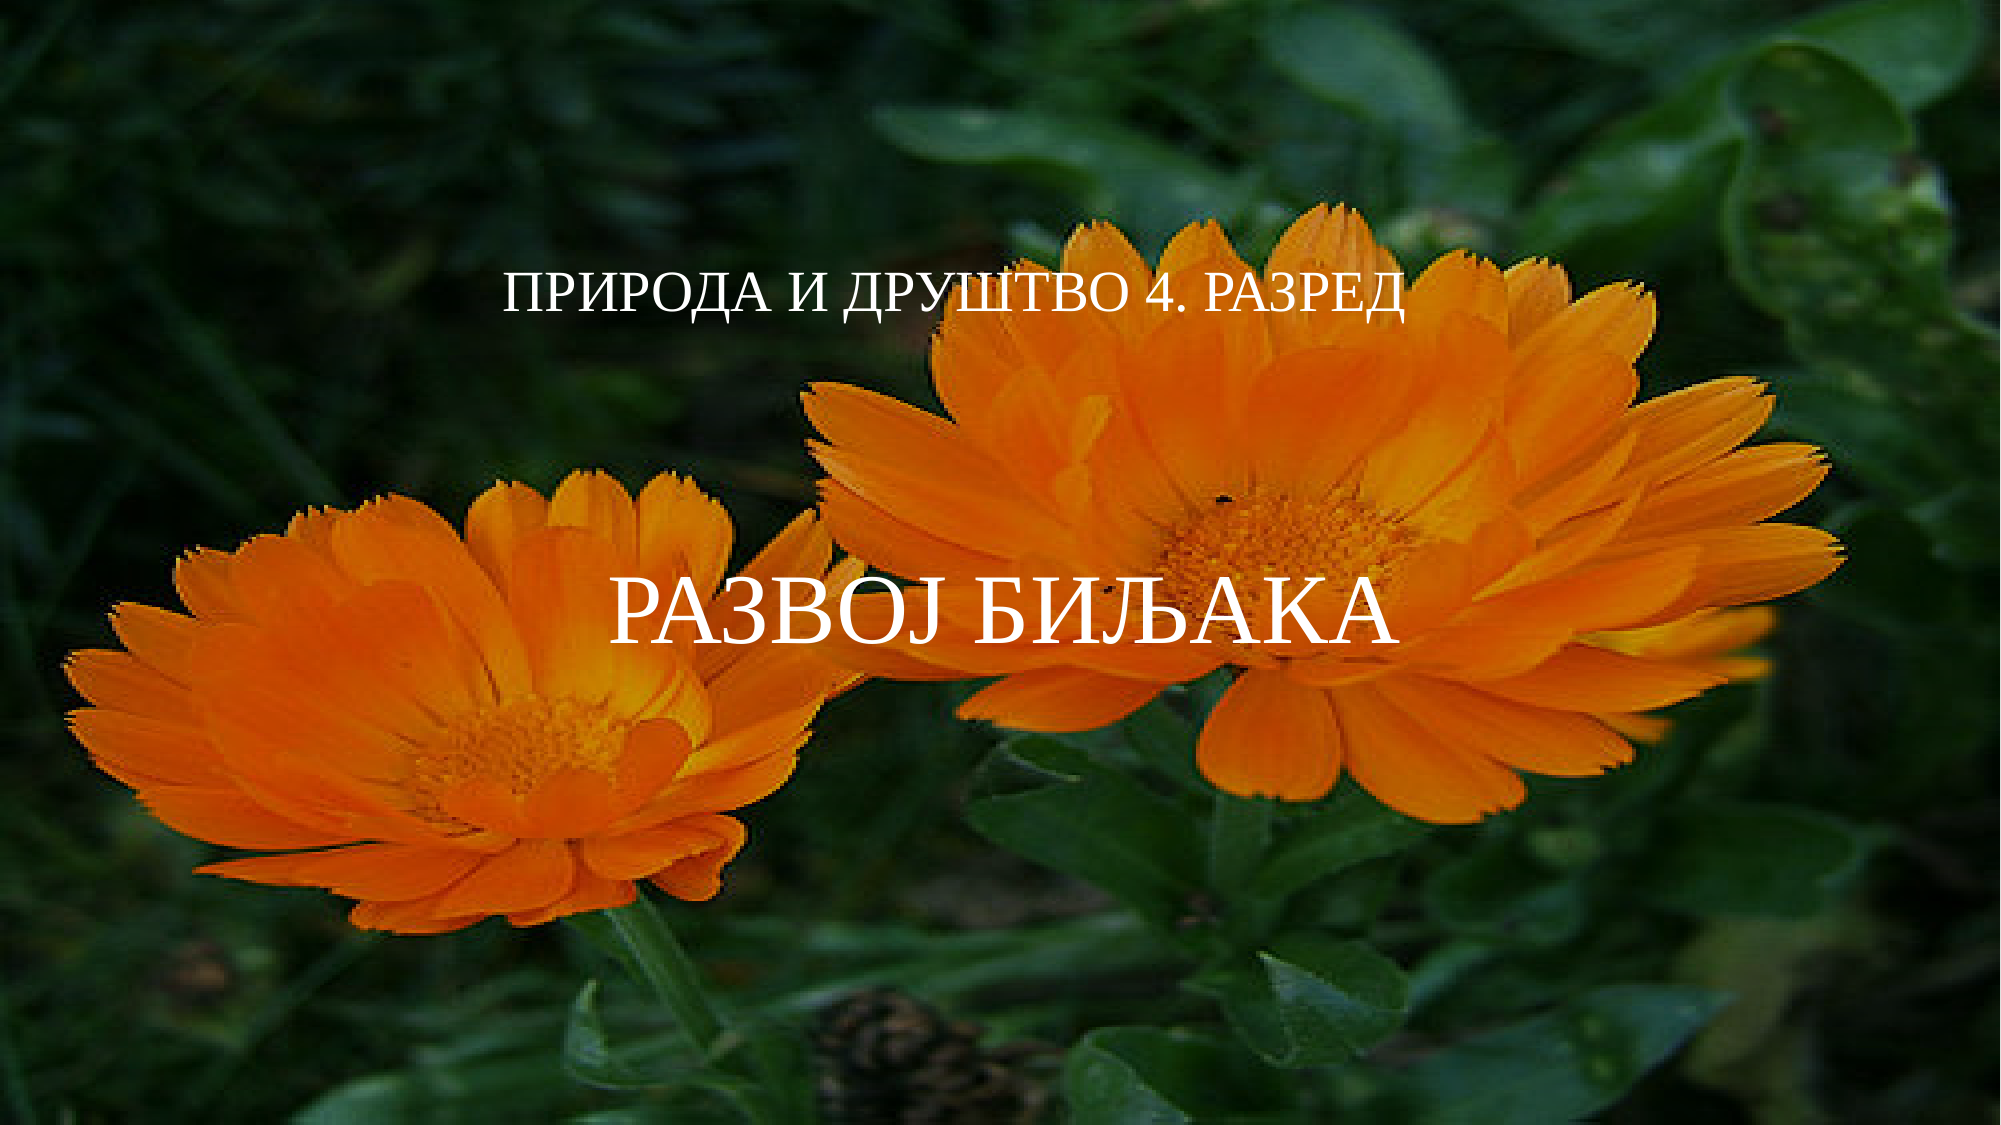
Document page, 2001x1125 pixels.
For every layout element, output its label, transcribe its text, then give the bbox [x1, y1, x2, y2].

subtitle ПРИРОДА И ДРУШТВО 4. РАЗРЕД РАЗВОЈ БИЉАКА [368, 253, 1540, 681]
picture [0, 0, 2001, 1125]
